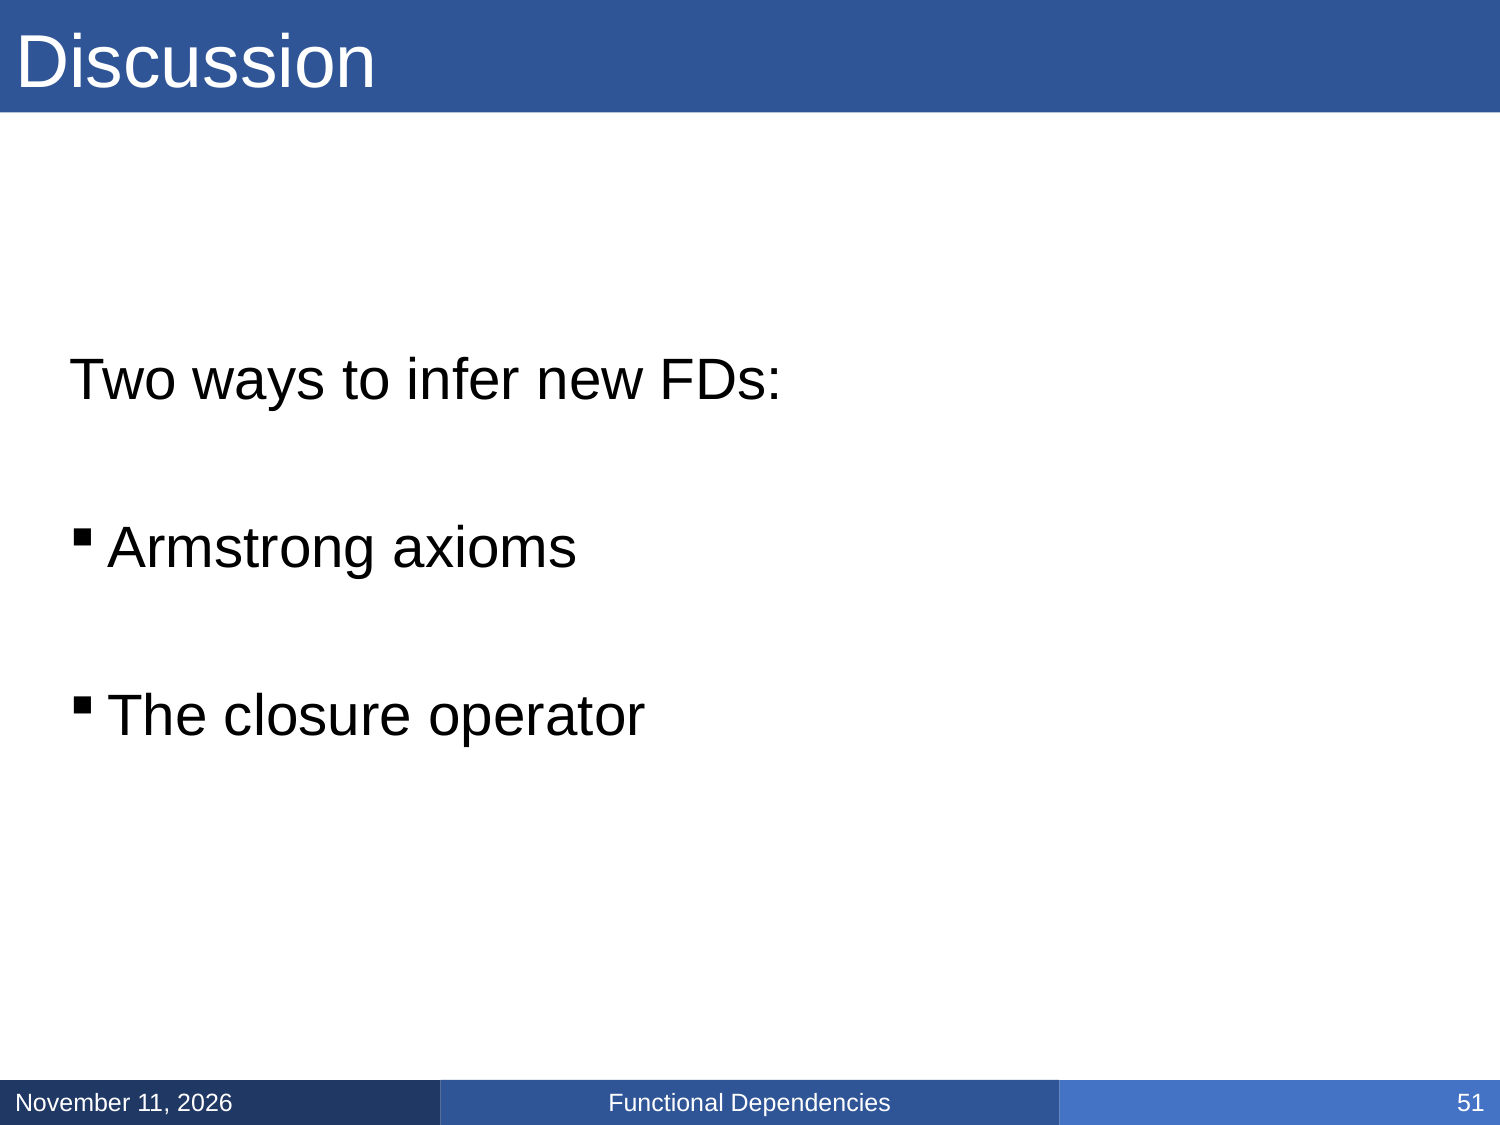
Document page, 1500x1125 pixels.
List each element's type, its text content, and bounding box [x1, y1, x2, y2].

slide_number 51 [1162, 1079, 1500, 1125]
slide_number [0, 1079, 338, 1125]
title Discussion [0, 0, 1500, 112]
footer Functional Dependencies [496, 1079, 1004, 1125]
list Two ways to infer new FDs: Armstrong axioms The closure operator [54, 167, 1445, 1024]
